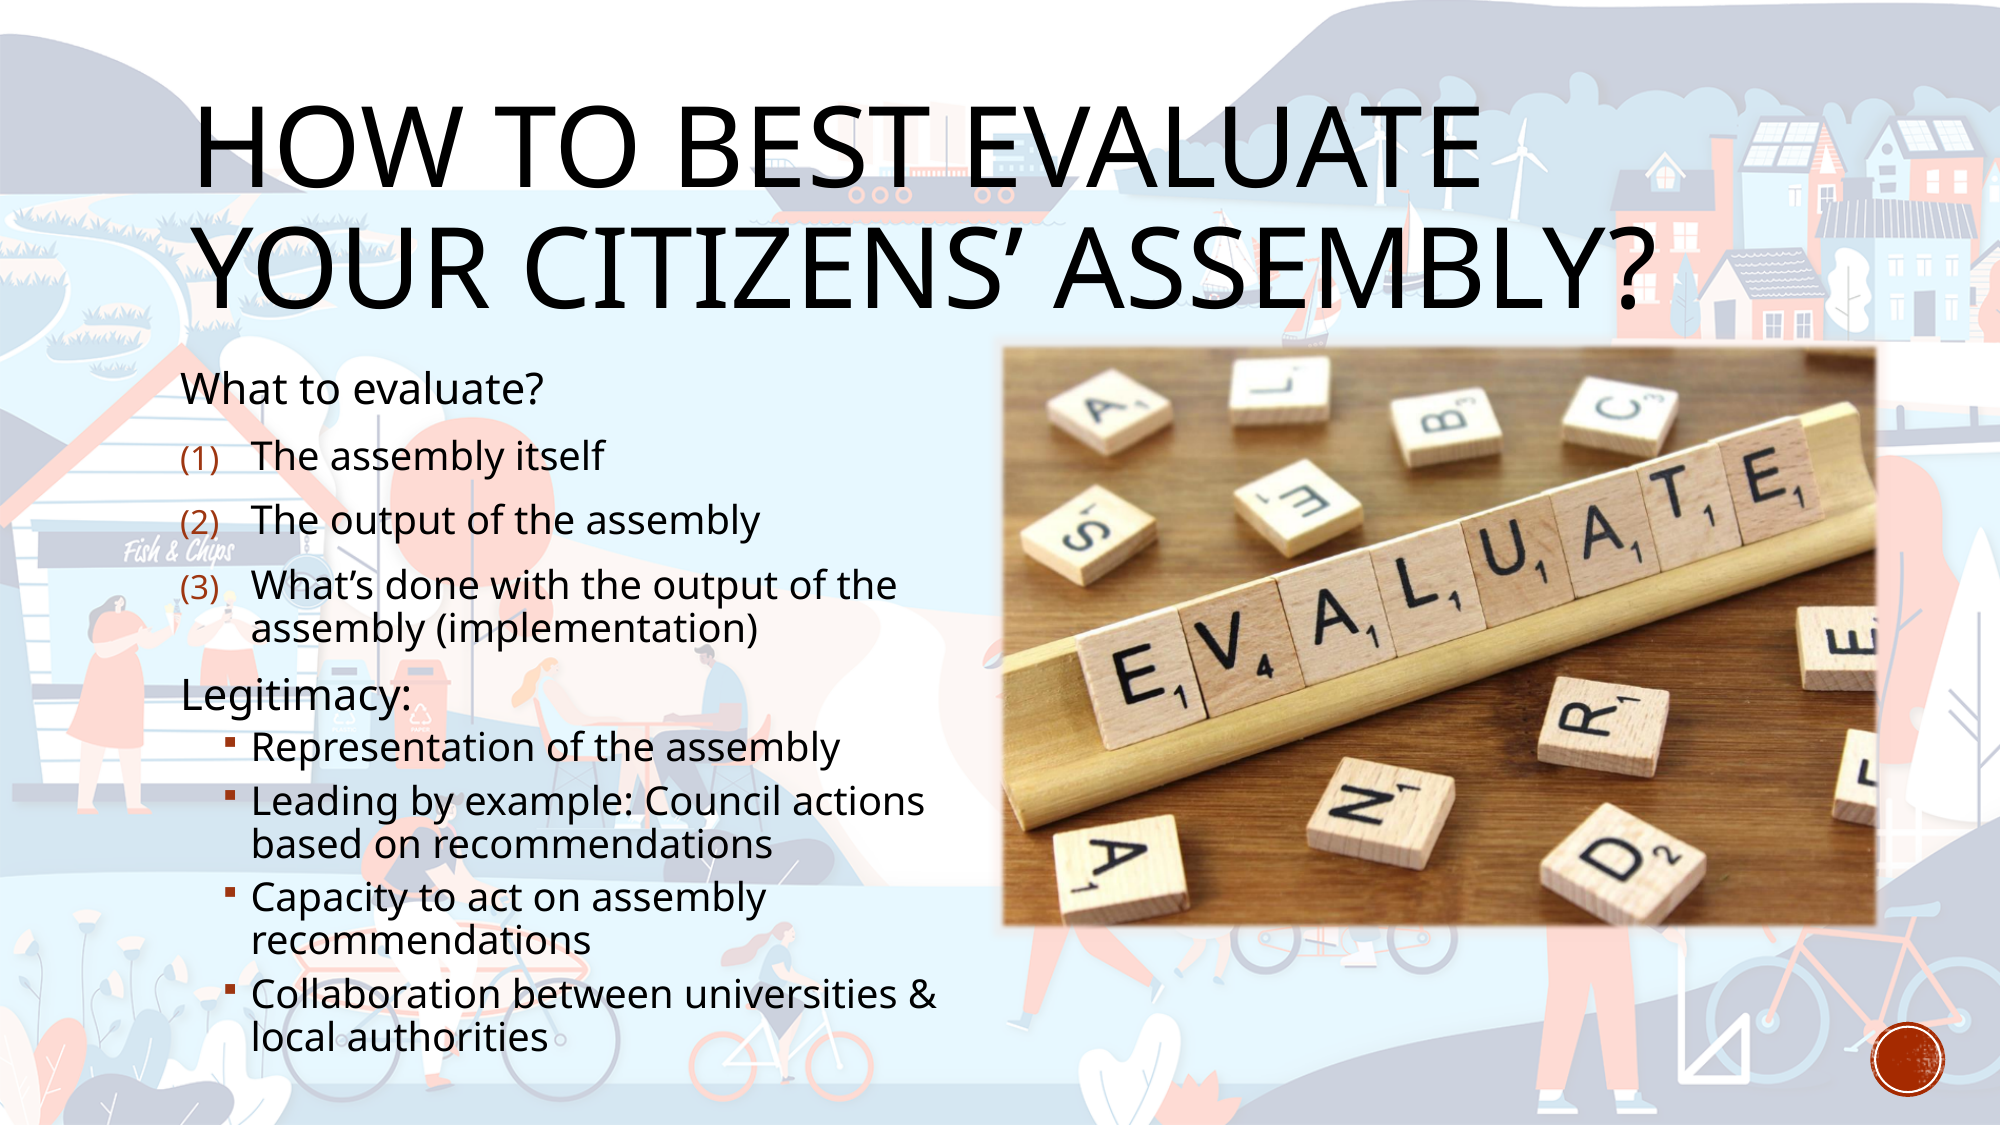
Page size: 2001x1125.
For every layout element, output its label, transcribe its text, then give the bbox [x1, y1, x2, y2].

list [1003, 346, 1876, 927]
list What to evaluate? The assembly itself The output of the assembly What’s done with the output of the assembly (implementation) Legitimacy: Representation of the assembly Leading by example: Council actions based on recommendations Capacity to act on assembly recommendations Collaboration between universities & local authorities [165, 360, 979, 1071]
title How to best evaluate your citizens’ assembly? [175, 79, 1826, 344]
